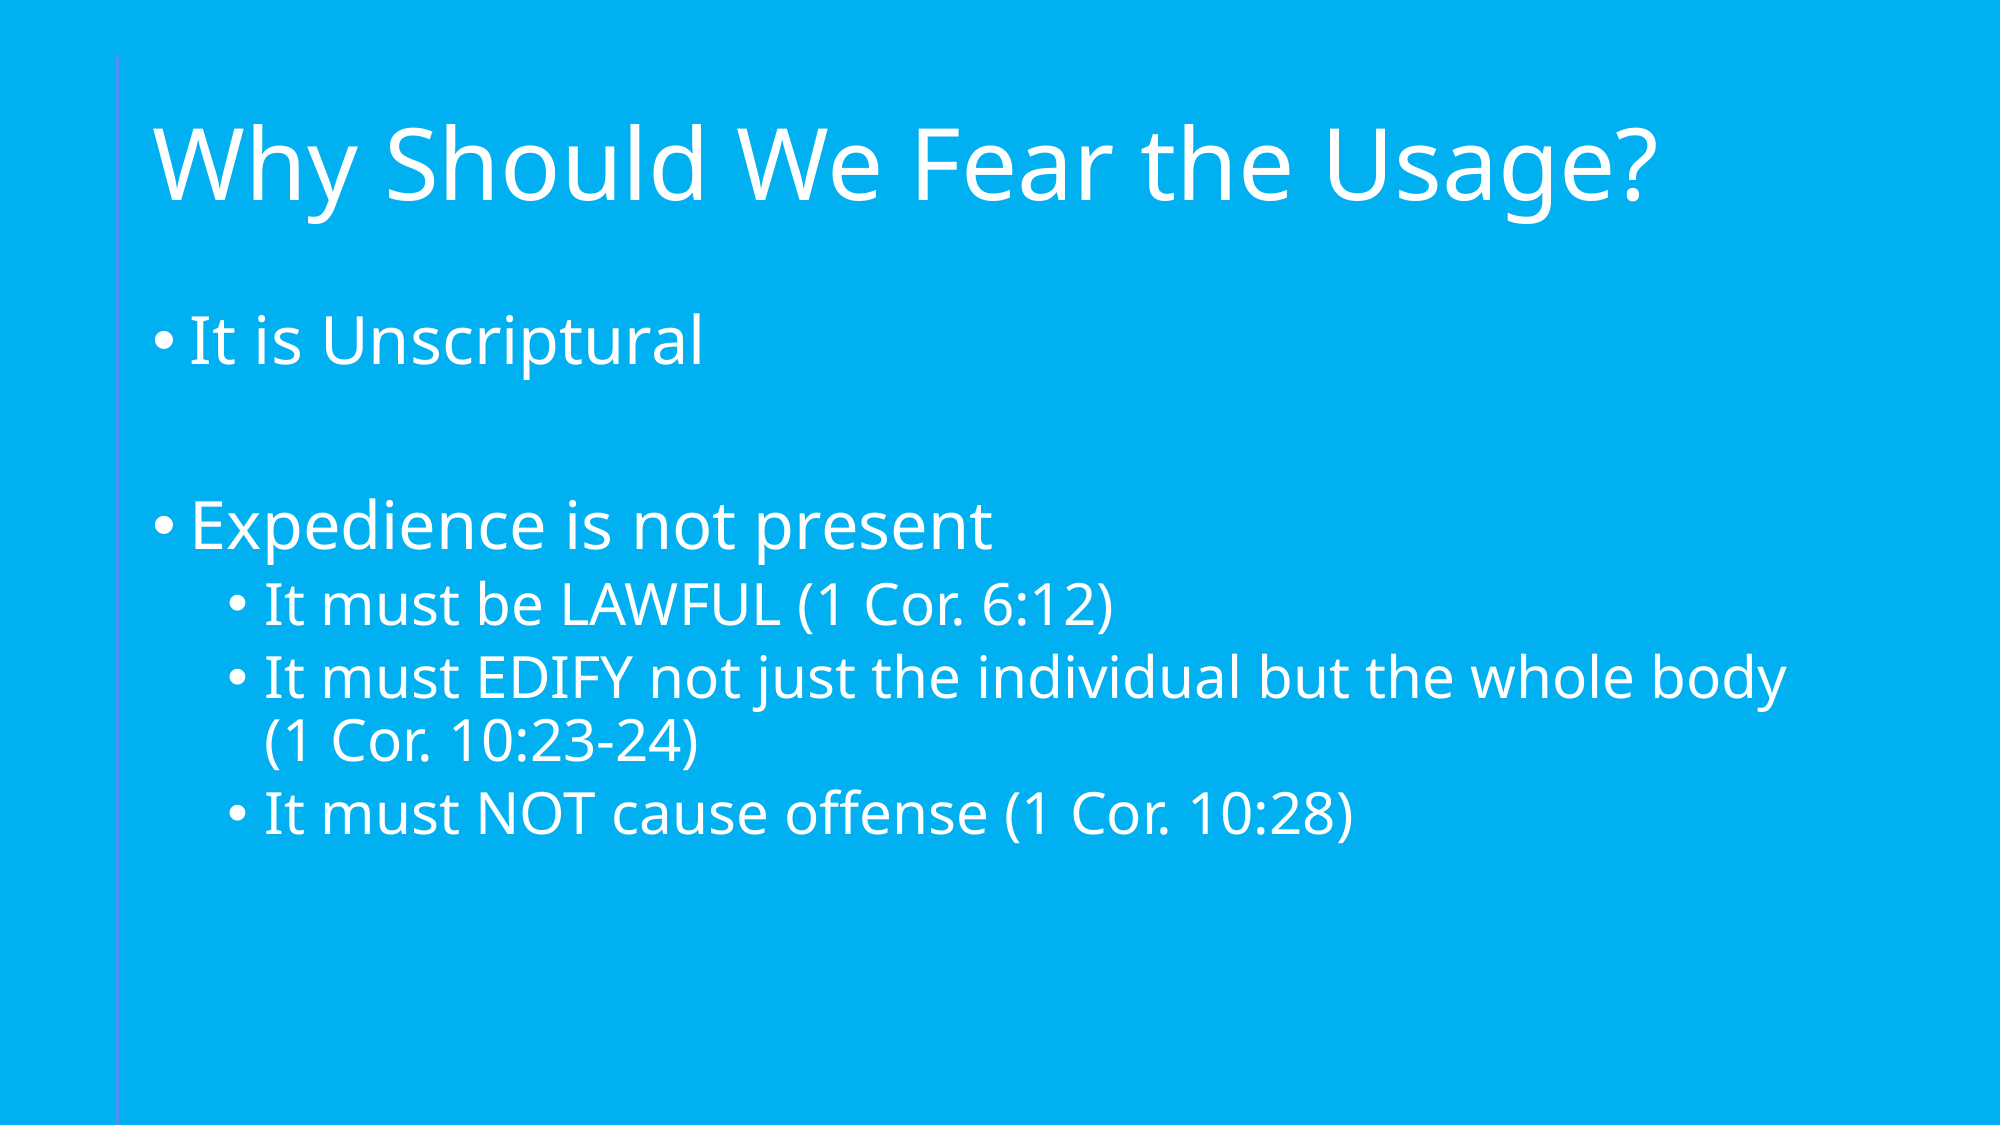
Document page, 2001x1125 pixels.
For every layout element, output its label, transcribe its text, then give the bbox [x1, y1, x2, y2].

list It is Unscriptural Expedience is not present It must be LAWFUL (1 Cor. 6:12) It must EDIFY not just the individual but the whole body (1 Cor. 10:23-24) It must NOT cause offense (1 Cor. 10:28) [137, 299, 1863, 1014]
title Why Should We Fear the Usage? [137, 59, 1863, 278]
